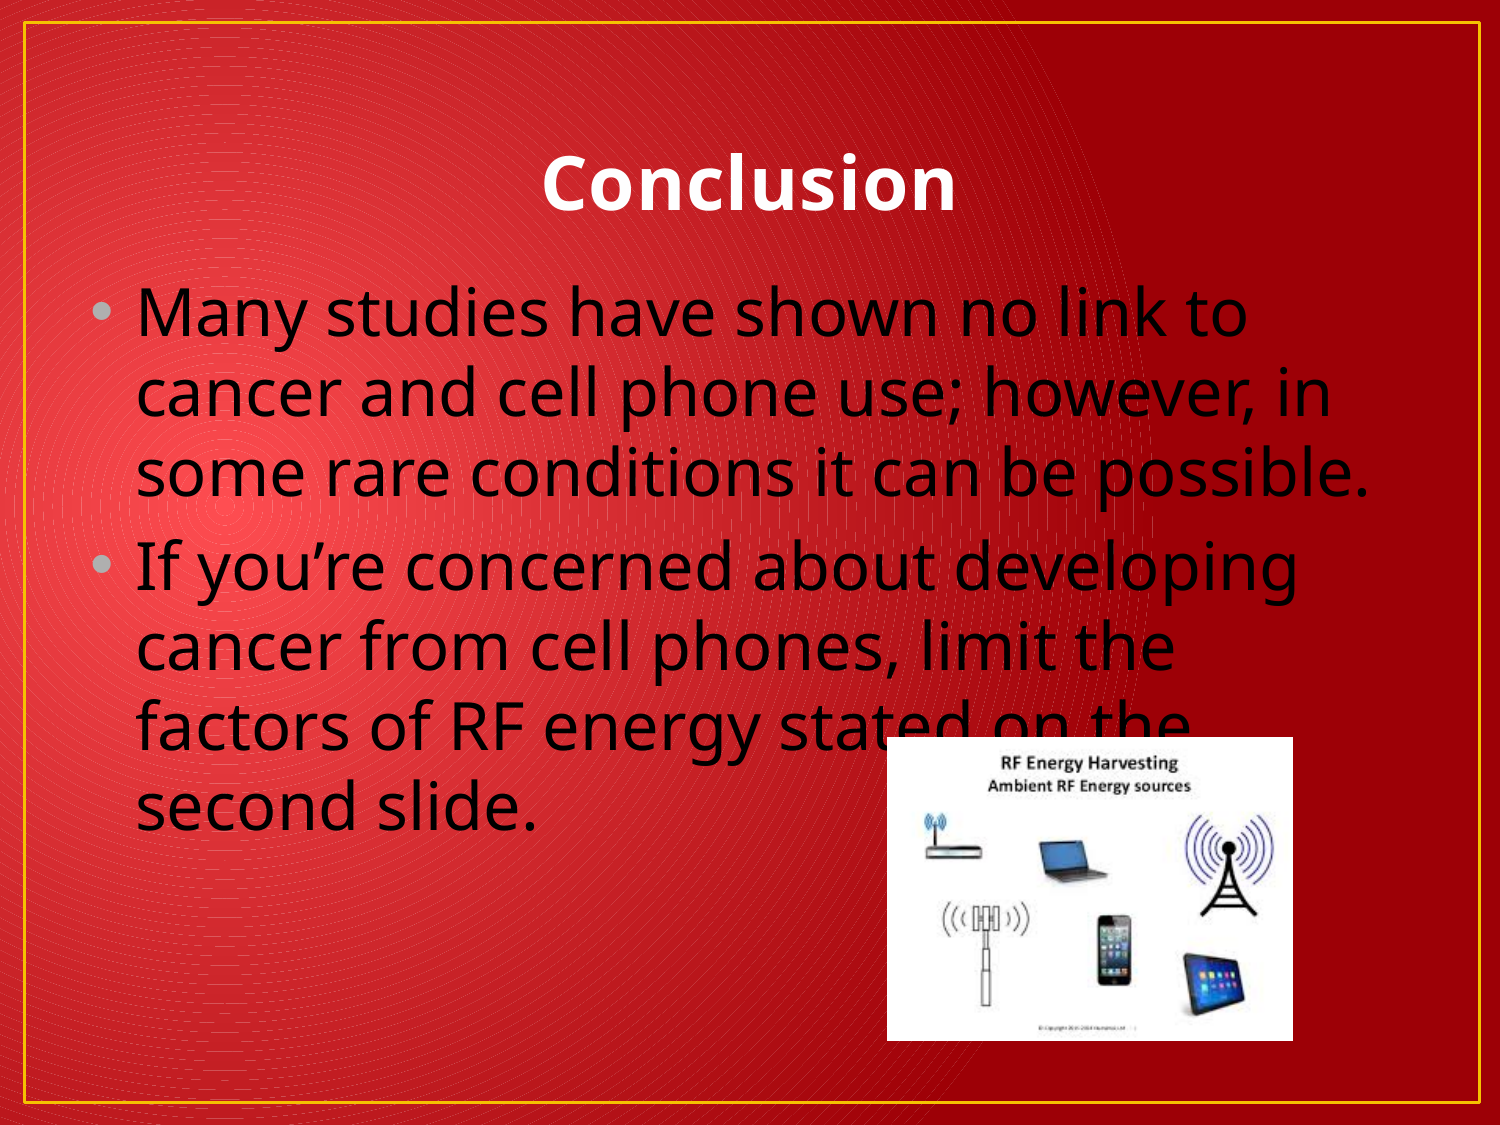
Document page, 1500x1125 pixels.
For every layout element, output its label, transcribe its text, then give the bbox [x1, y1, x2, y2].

list Many studies have shown no link to cancer and cell phone use; however, in some rare conditions it can be possible. If you’re concerned about developing cancer from cell phones, limit the factors of RF energy stated on the second slide. [75, 262, 1425, 1005]
picture [887, 737, 1293, 1041]
title Conclusion [75, 45, 1425, 233]
